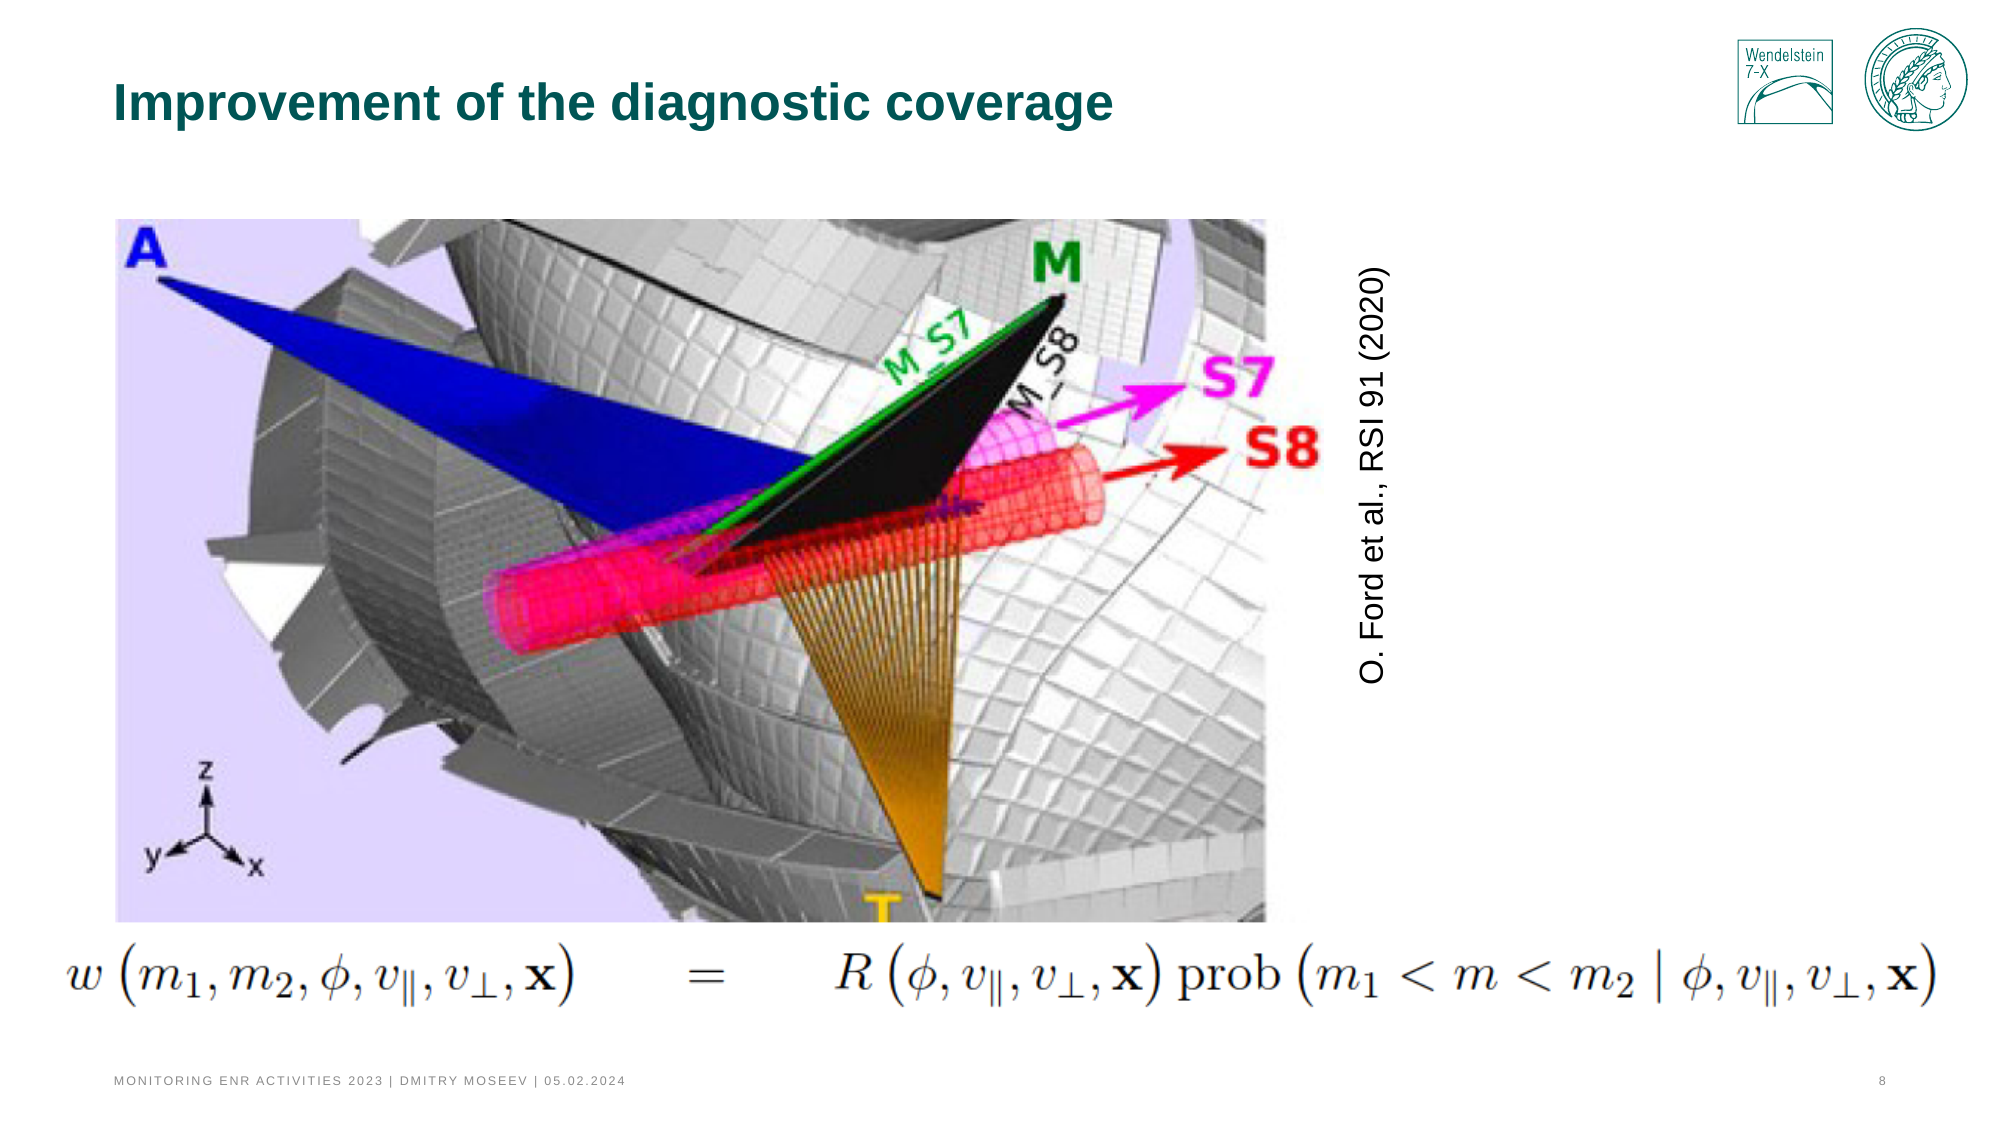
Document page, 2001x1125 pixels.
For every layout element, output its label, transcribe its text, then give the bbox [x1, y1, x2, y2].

text_box O. Ford et al., RSI 91 (2020) [1341, 265, 1390, 686]
footer Monitoring ENR activities 2023 | Dmitry Moseev | 05.02.2024 [114, 1064, 1113, 1089]
title Improvement of the diagnostic coverage [114, 72, 1685, 220]
slide_number 8 [1831, 1064, 1886, 1089]
picture [47, 219, 1948, 1037]
